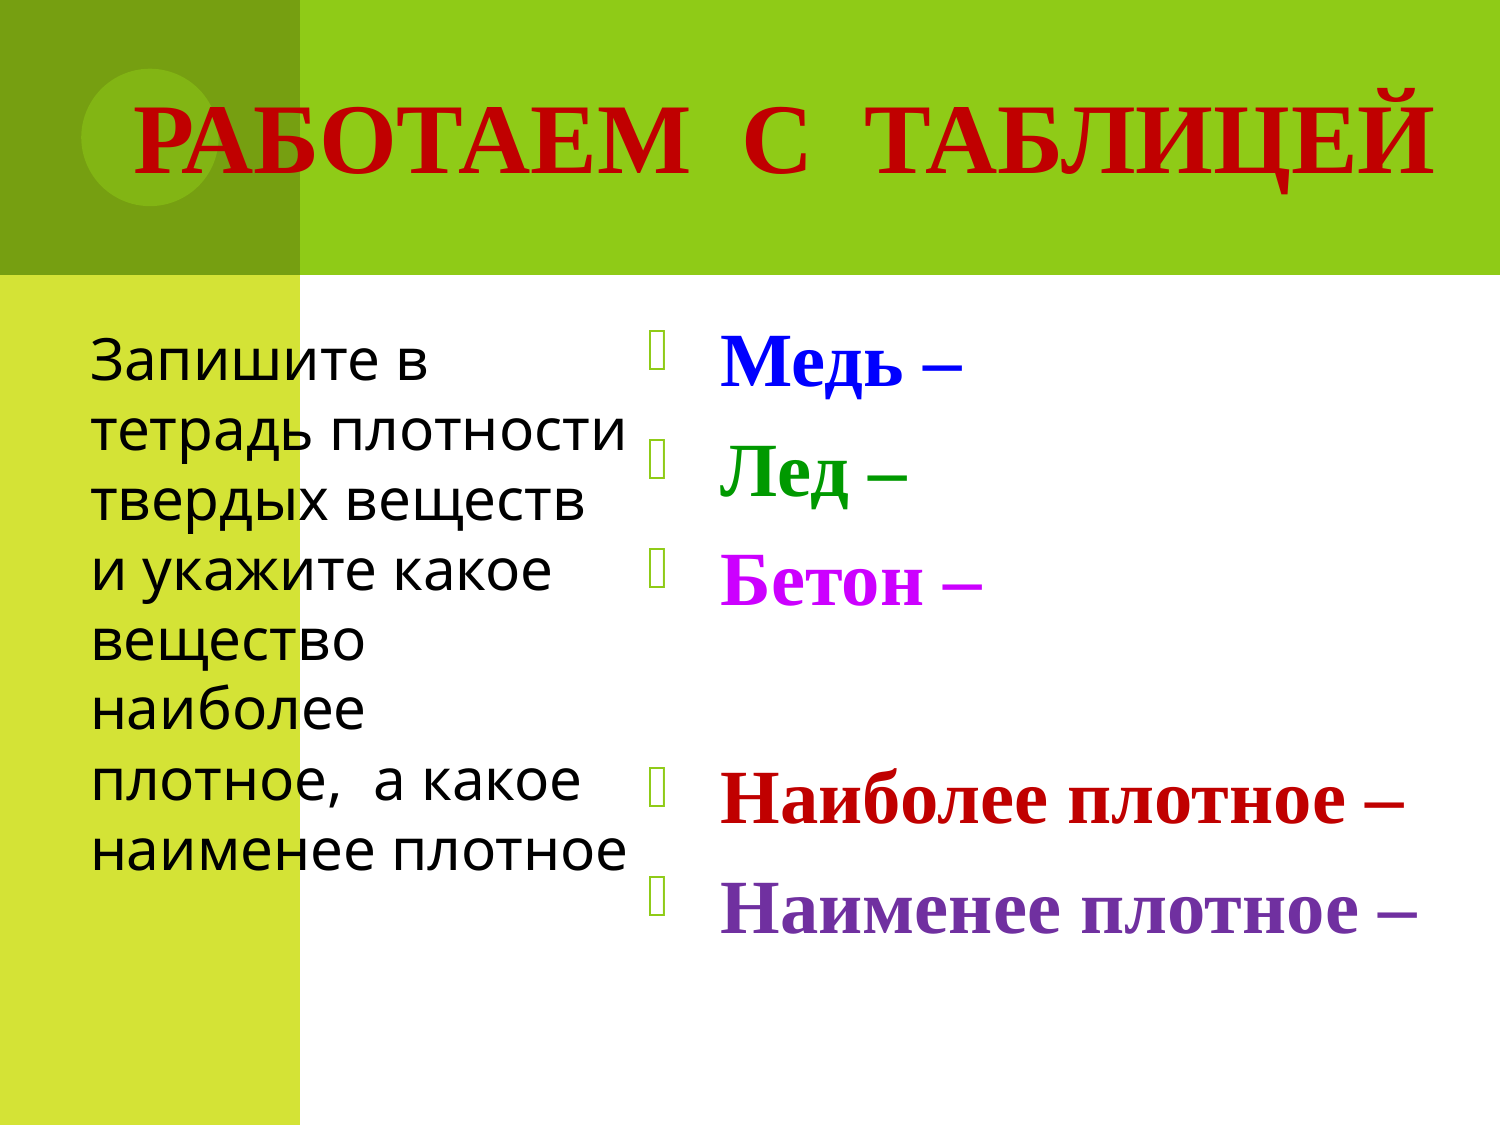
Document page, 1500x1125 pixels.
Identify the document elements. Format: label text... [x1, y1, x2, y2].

text_box РАБОТАЕМ С ТАБЛИЦЕЙ [118, 66, 1452, 202]
list Медь – Лед – Бетон – Наиболее плотное – Наименее плотное – [632, 302, 1465, 1090]
list Запишите в тетрадь плотности твердых веществ и укажите какое вещество наиболее плотное, а какое наименее плотное [0, 314, 645, 1015]
